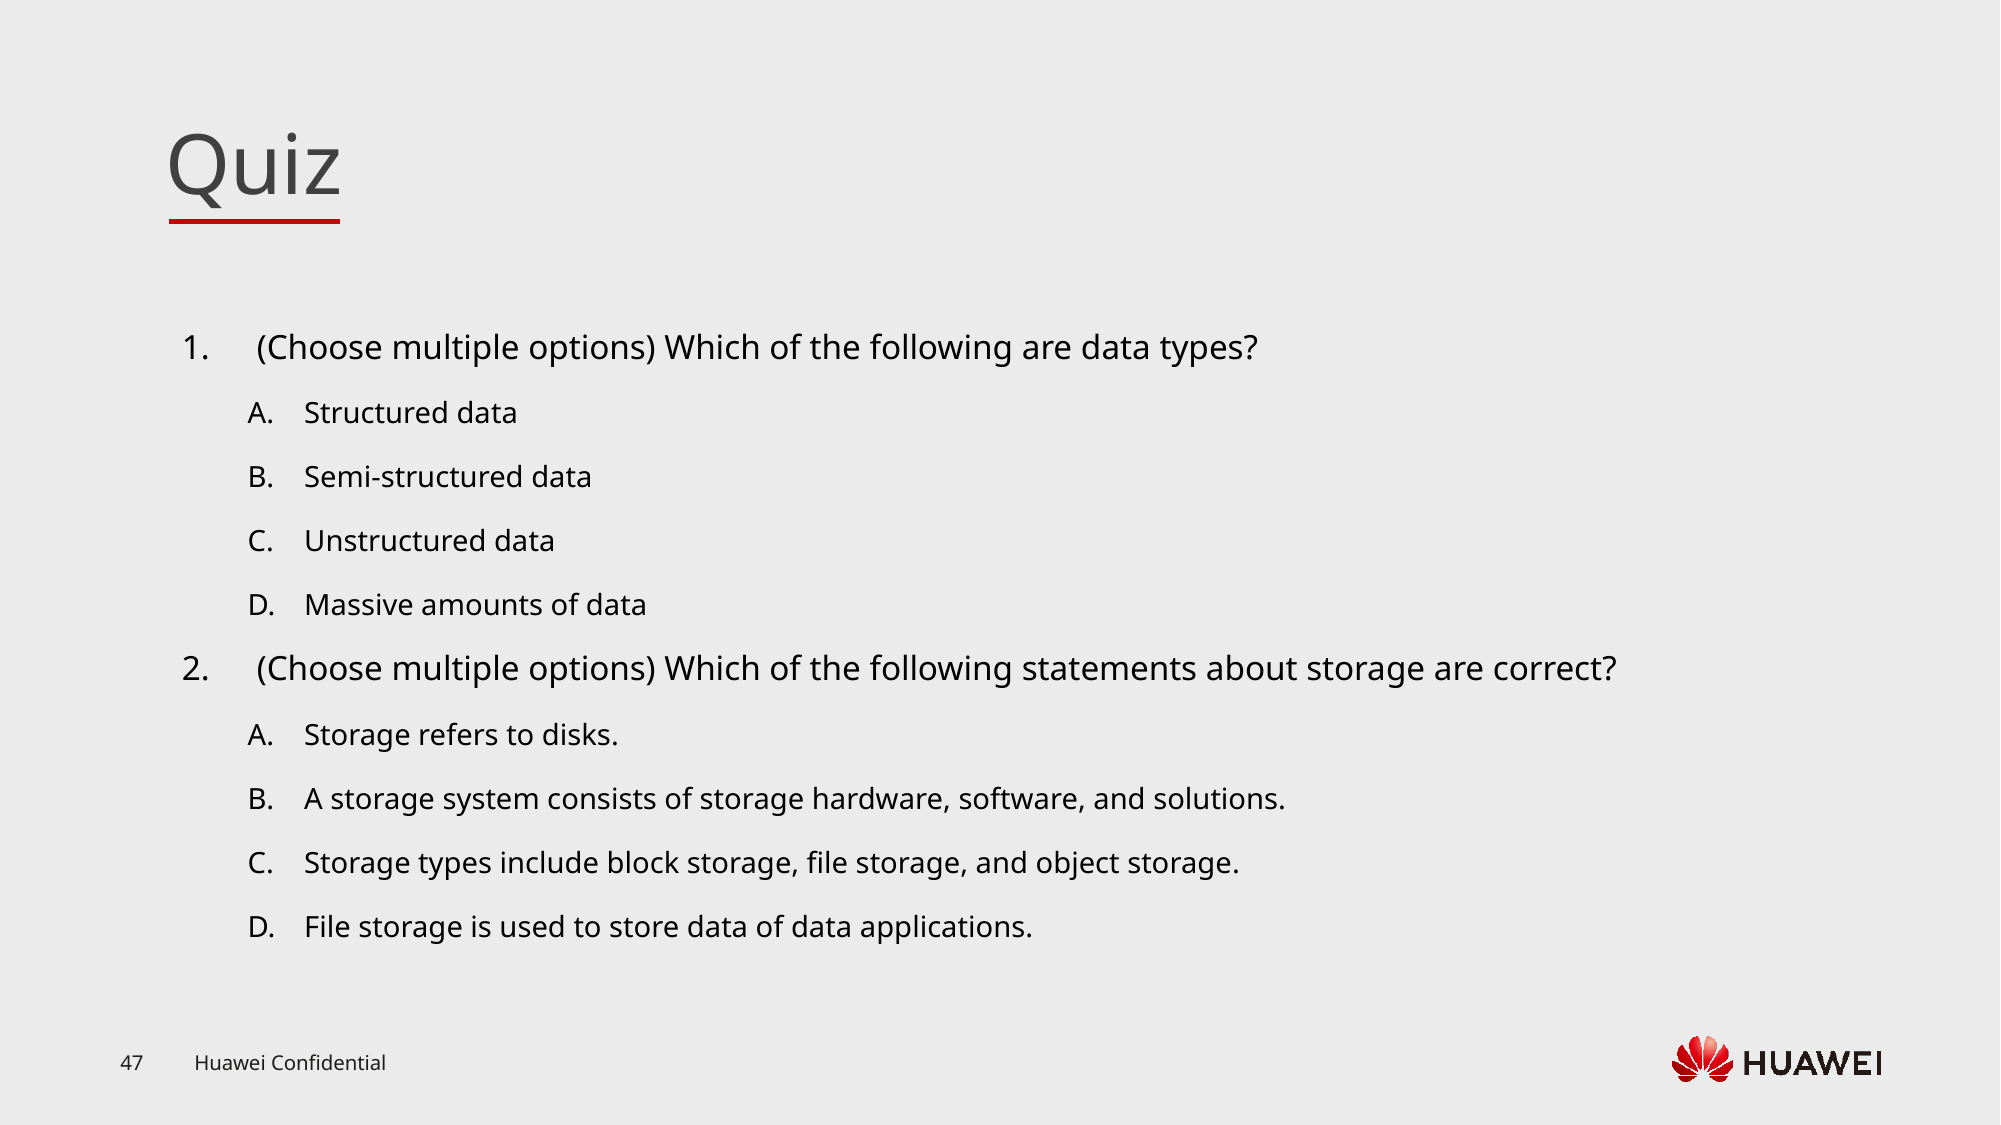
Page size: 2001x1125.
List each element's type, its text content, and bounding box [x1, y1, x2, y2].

picture [1672, 1036, 1881, 1082]
list (Choose multiple options) Which of the following are data types? Structured data Semi-structured data Unstructured data Massive amounts of data (Choose multiple options) Which of the following statements about storage are correct? Storage refers to disks. A storage system consists of storage hardware, software, and solutions. Storage types include block storage, file storage, and object storage. File storage is used to store data of data applications. [167, 302, 1833, 970]
